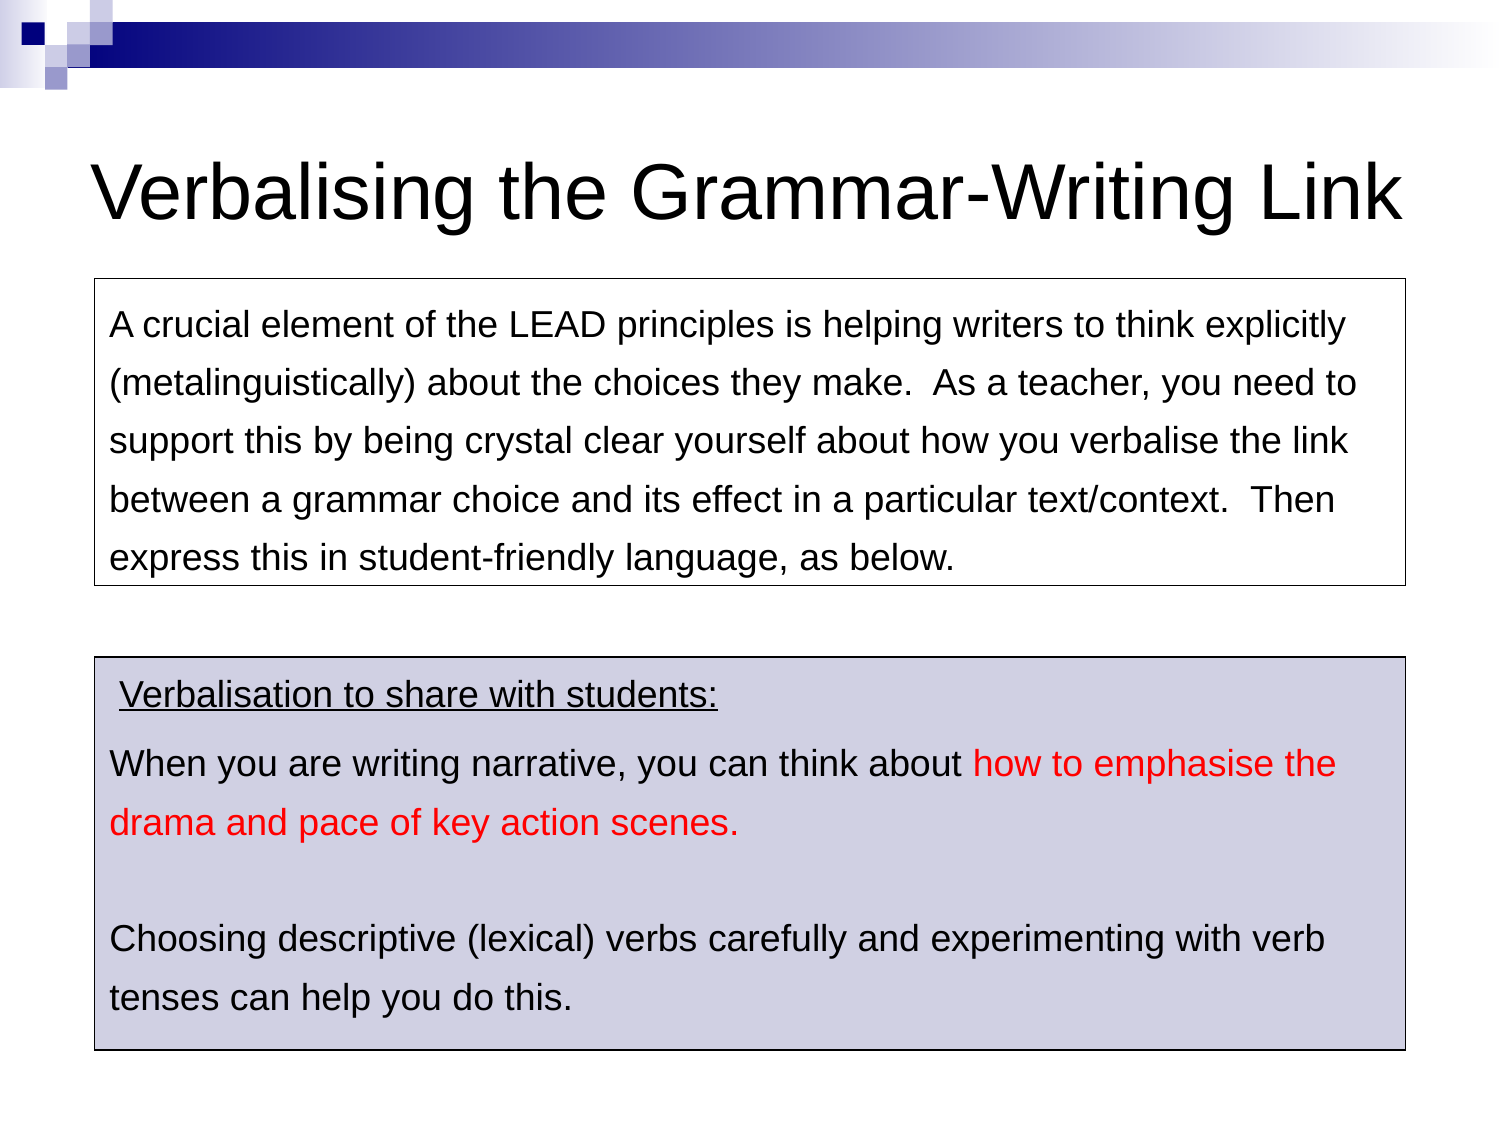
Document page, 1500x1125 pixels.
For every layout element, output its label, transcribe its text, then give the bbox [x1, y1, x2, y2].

list Verbalisation to share with students: When you are writing narrative, you can think about how to emphasise the drama and pace of key action scenes. Choosing descriptive (lexical) verbs carefully and experimenting with verb tenses can help you do this. [94, 656, 1406, 1051]
text_box A crucial element of the LEAD principles is helping writers to think explicitly (metalinguistically) about the choices they make. As a teacher, you need to support this by being crystal clear yourself about how you verbalise the link between a grammar choice and its effect in a particular text/context. Then express this in student-friendly language, as below. [94, 278, 1406, 586]
title Verbalising the Grammar-Writing Link [74, 74, 1483, 301]
